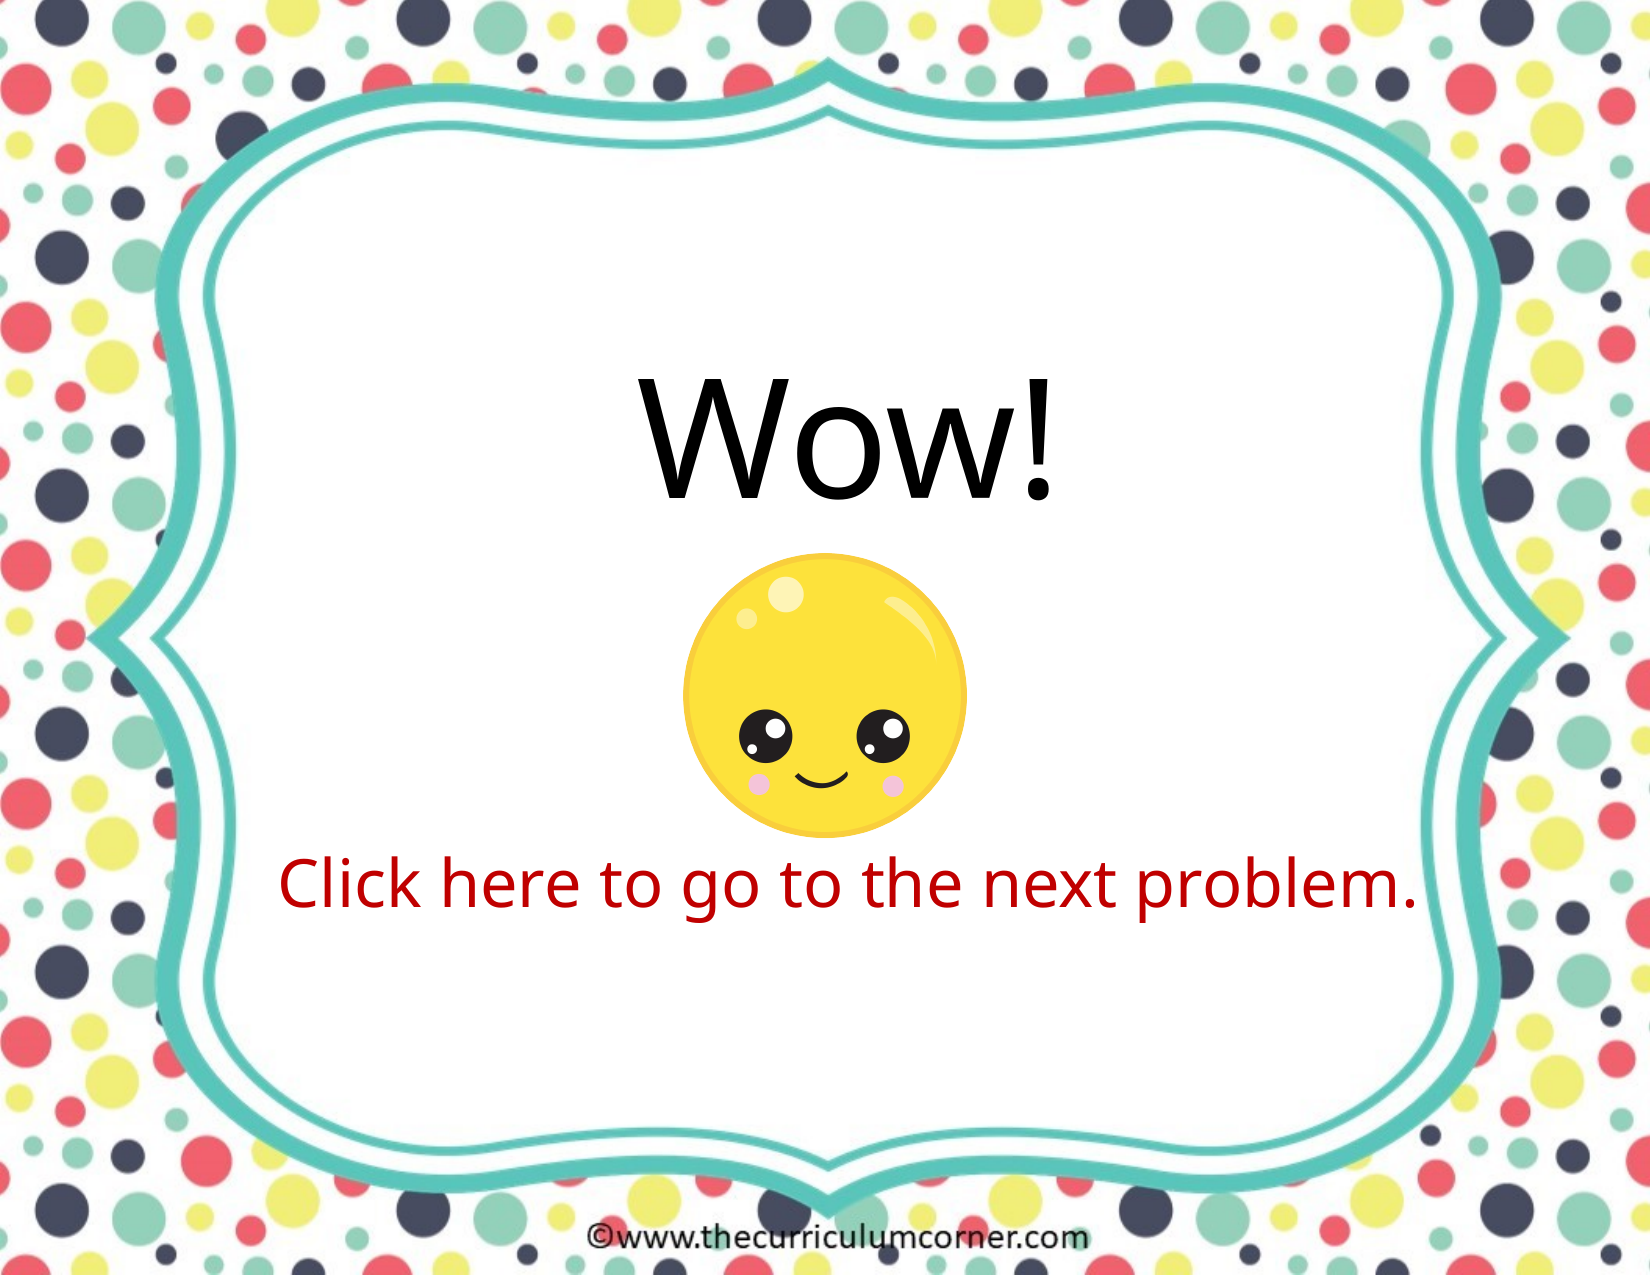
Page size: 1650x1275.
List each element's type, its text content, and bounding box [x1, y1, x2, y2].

text_box Click here to go to the next problem. [263, 833, 1436, 928]
text_box Wow! [621, 324, 1077, 539]
picture [0, 0, 1650, 1275]
